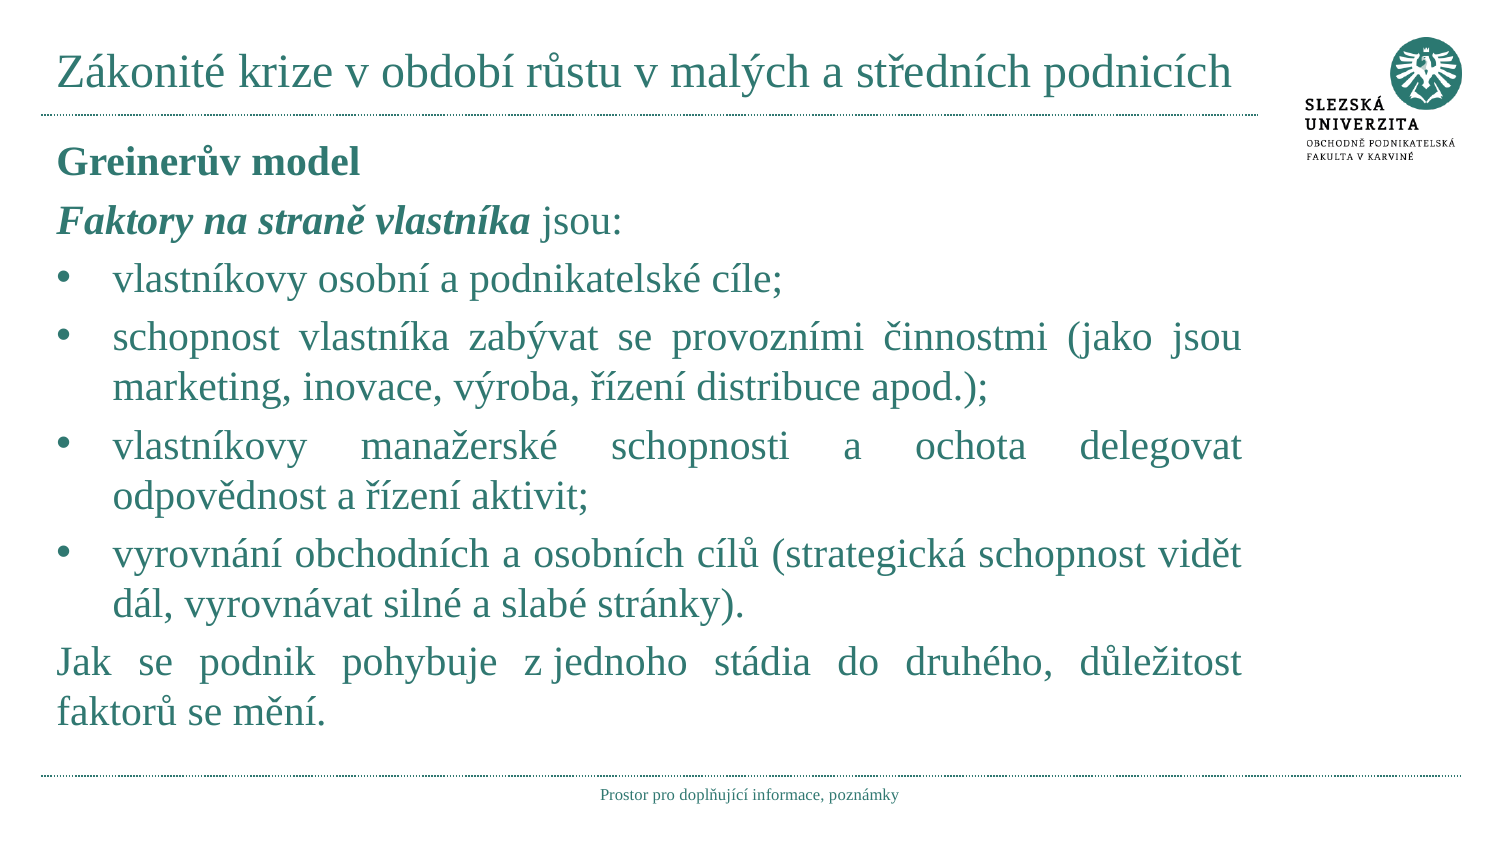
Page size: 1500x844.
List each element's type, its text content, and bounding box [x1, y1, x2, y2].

title Zákonité krize v období růstu v malých a středních podnicích [41, 32, 1270, 116]
text_box Greinerův model Faktory na straně vlastníka jsou: vlastníkovy osobní a podnikatelské cíle; schopnost vlastníka zabývat se provozními činnostmi (jako jsou marketing, inovace, výroba, řízení distribuce apod.); vlastníkovy manažerské schopnosti a ochota delegovat odpovědnost a řízení aktivit; vyrovnání obchodních a osobních cílů (strategická schopnost vidět dál, vyrovnávat silné a slabé stránky). Jak se podnik pohybuje z jednoho stádia do druhého, důležitost faktorů se mění. [41, 126, 1258, 635]
picture [1305, 37, 1462, 160]
text_box Prostor pro doplňující informace, poznámky [442, 776, 1058, 811]
